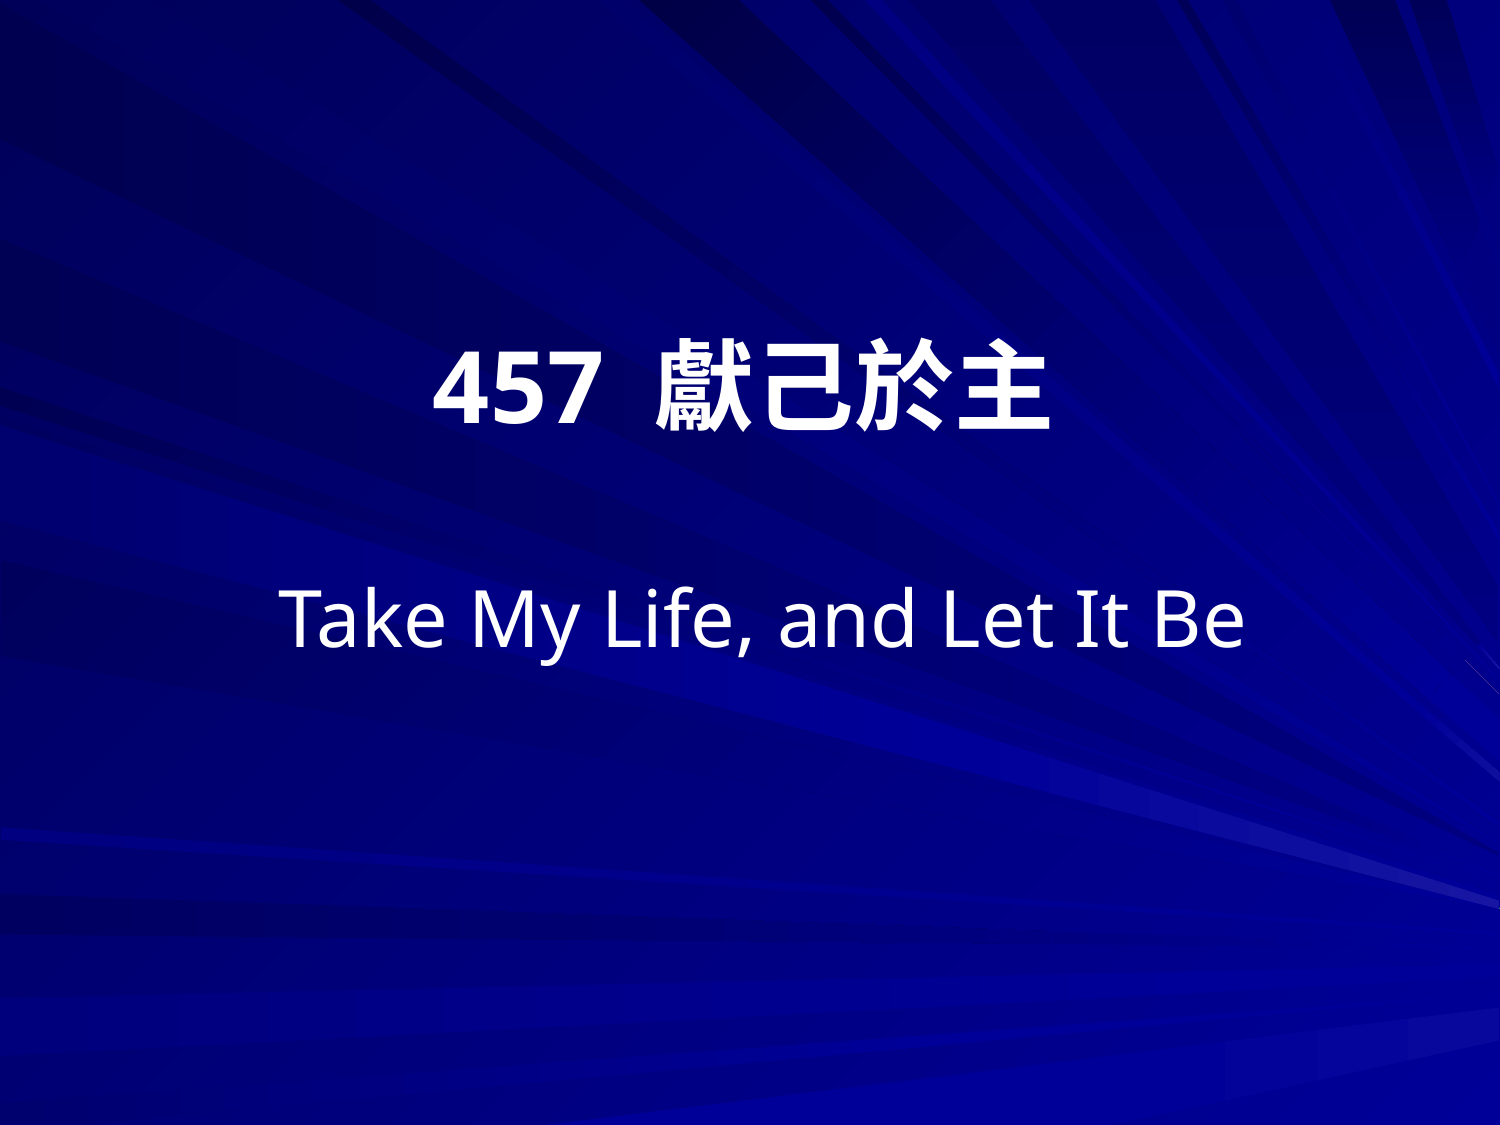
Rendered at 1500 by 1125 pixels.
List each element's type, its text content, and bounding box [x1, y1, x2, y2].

title 457 獻己於主 Take My Life, and Let It Be [24, 237, 1463, 751]
